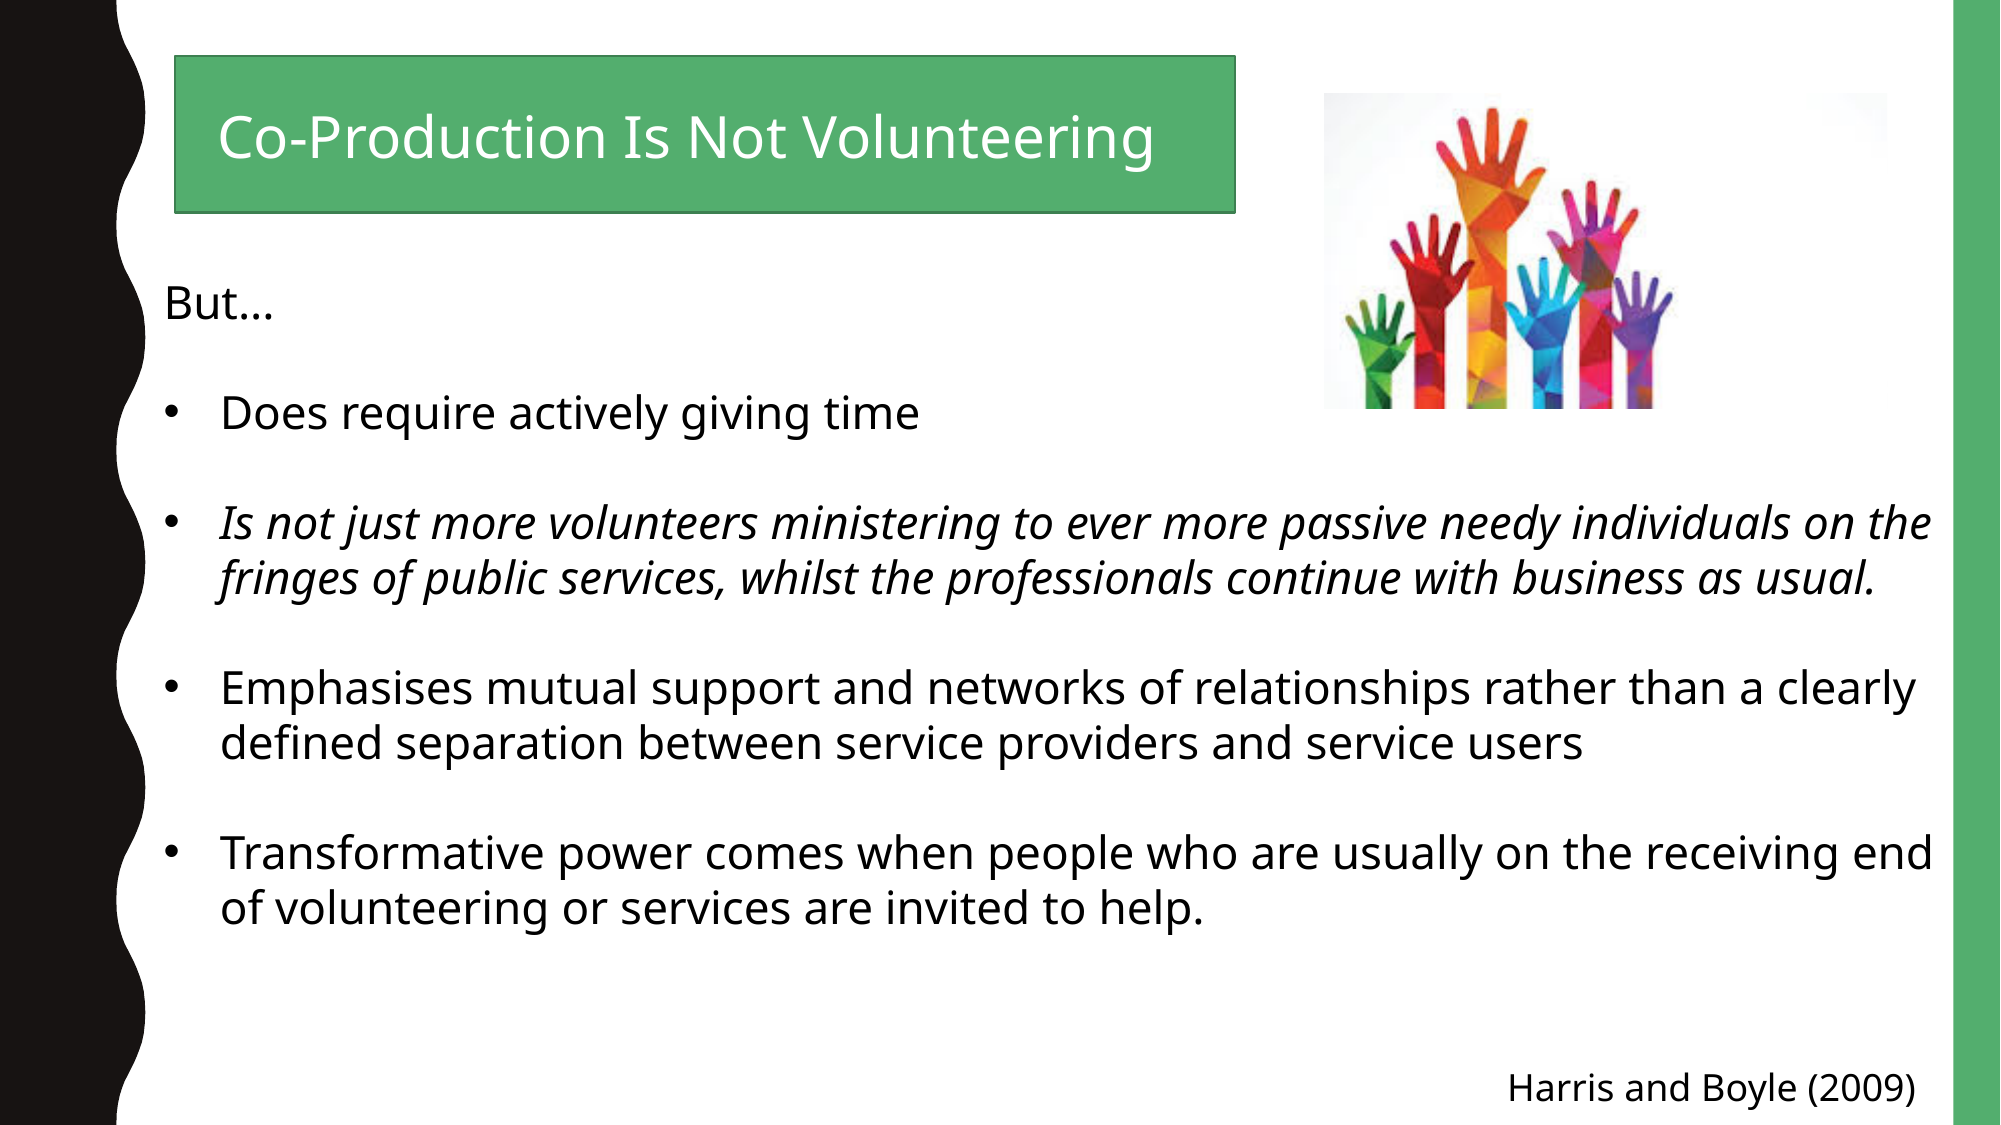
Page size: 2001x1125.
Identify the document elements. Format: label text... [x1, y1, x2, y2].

text_box Harris and Boyle (2009) [1492, 1057, 1941, 1117]
text_box But... Does require actively giving time Is not just more volunteers ministering to ever more passive needy individuals on the fringes of public services, whilst the professionals continue with business as usual. Emphasises mutual support and networks of relationships rather than a clearly defined separation between service providers and service users Transformative power comes when people who are usually on the receiving end of volunteering or services are invited to help. [148, 266, 1953, 941]
text_box [174, 55, 1236, 214]
text_box Co-Production Is Not Volunteering [202, 93, 1236, 178]
picture [1324, 93, 1888, 410]
